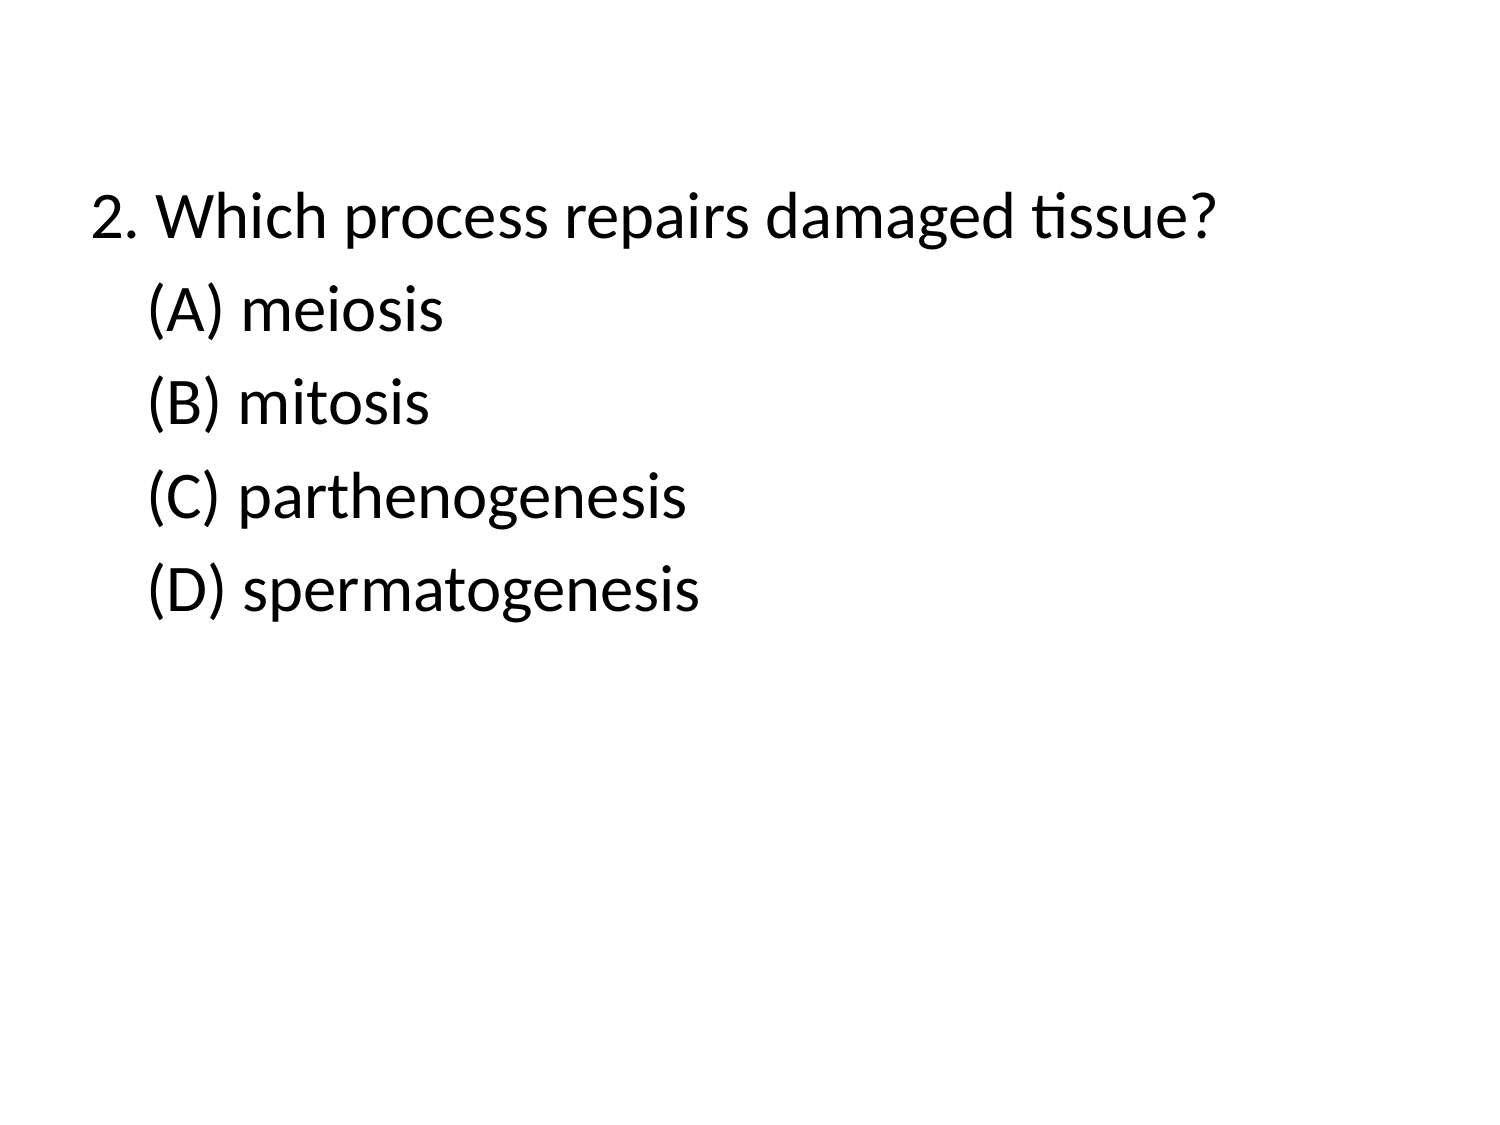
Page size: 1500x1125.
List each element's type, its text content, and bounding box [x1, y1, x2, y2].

list 2. Which process repairs damaged tissue? (A) meiosis (B) mitosis (C) parthenogenesis (D) spermatogenesis [75, 164, 1425, 1005]
